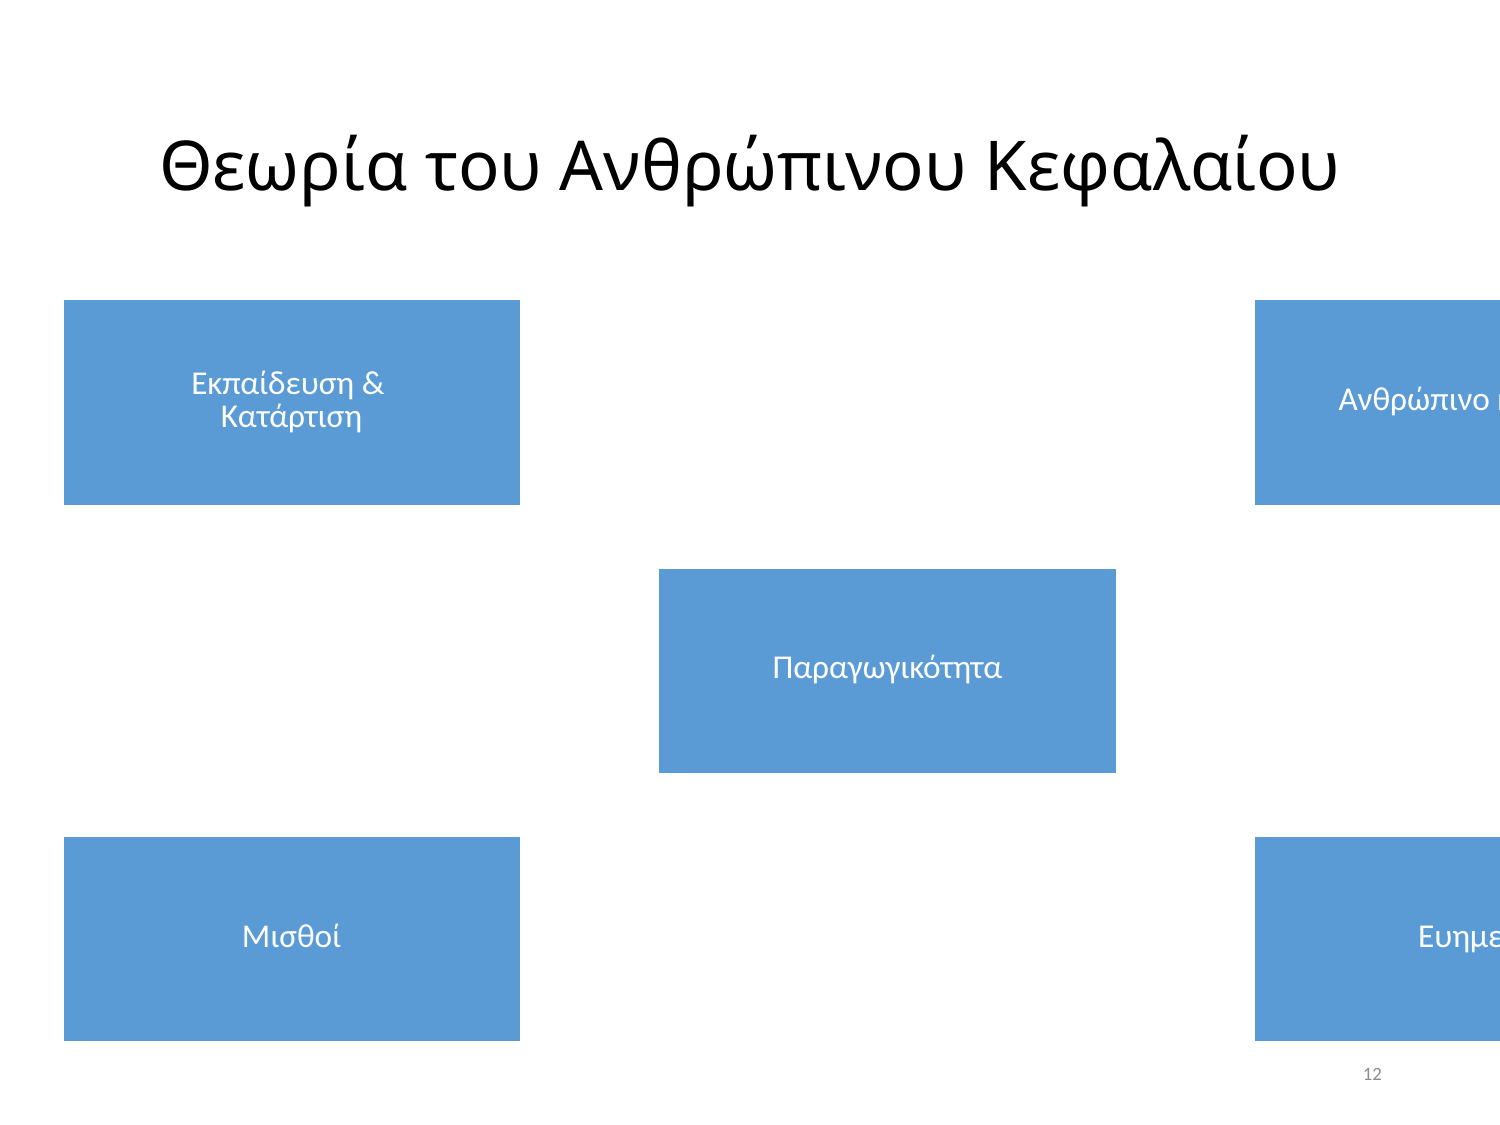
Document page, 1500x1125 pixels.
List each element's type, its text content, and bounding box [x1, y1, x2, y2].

title Θεωρία του Ανθρώπινου Κεφαλαίου [103, 59, 1397, 278]
slide_number 12 [1059, 1042, 1397, 1103]
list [62, 299, 1438, 1025]
